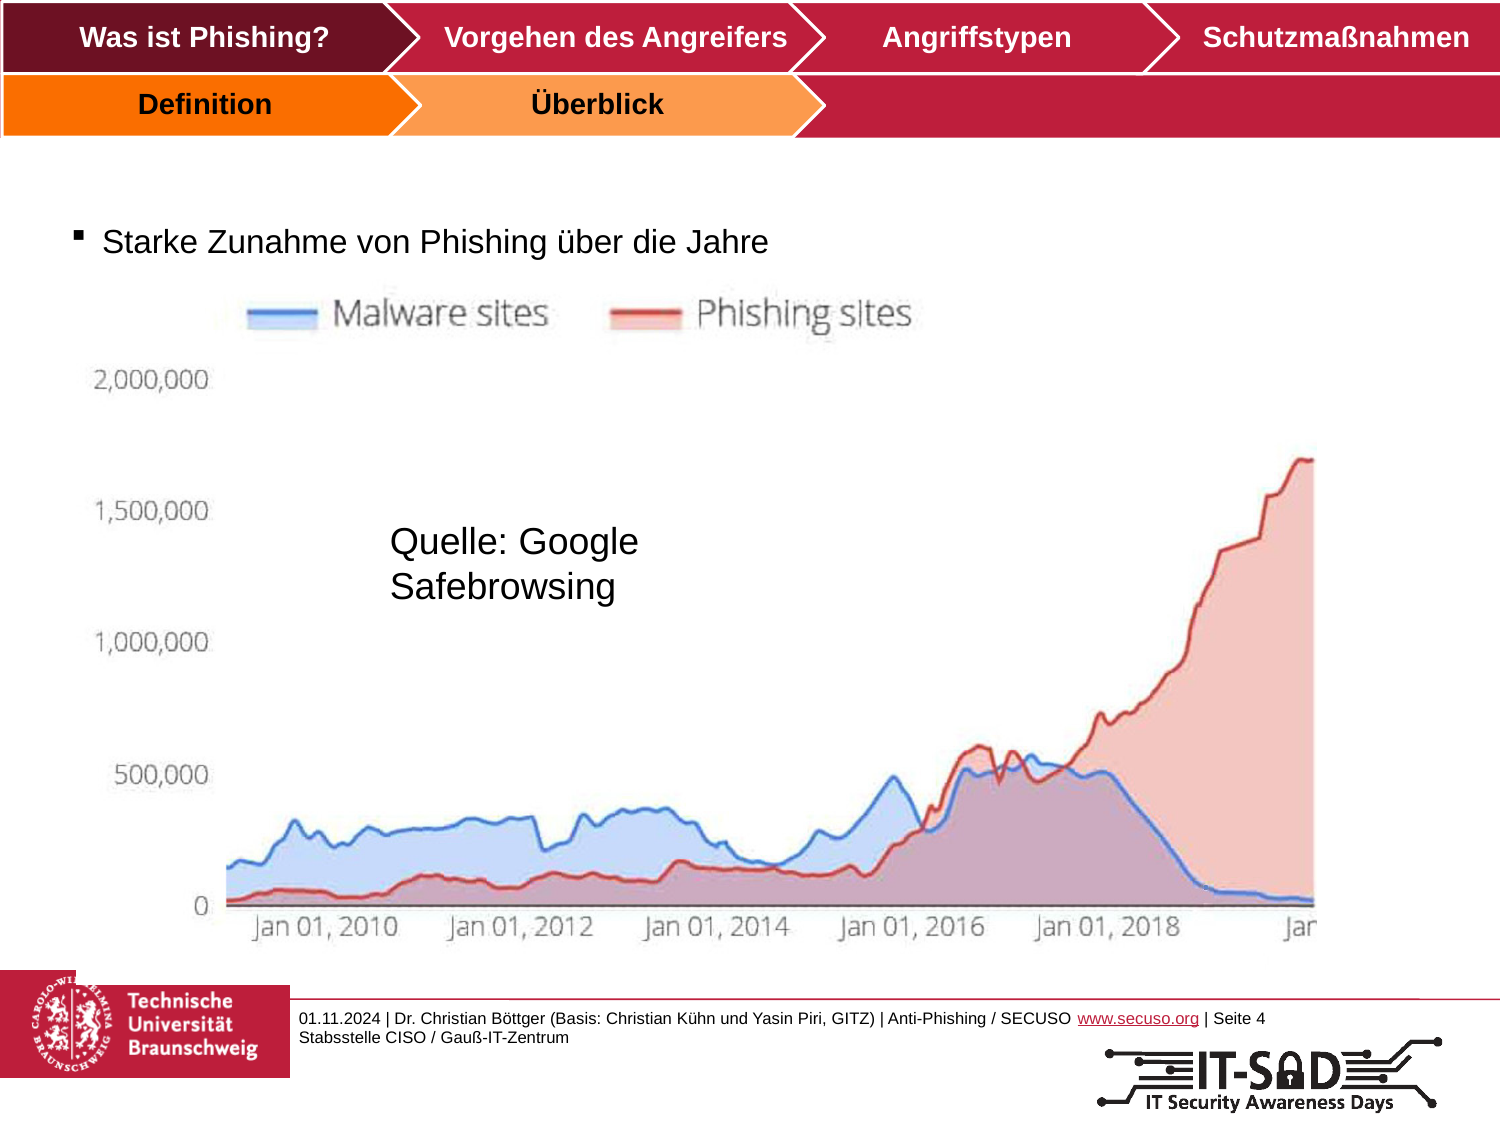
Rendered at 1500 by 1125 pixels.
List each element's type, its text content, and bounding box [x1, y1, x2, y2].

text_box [1, 1, 420, 73]
list Starke Zunahme von Phishing über die Jahre [70, 219, 1424, 953]
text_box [425, 73, 825, 138]
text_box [420, 1, 825, 73]
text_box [825, 1, 1180, 74]
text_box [1, 73, 421, 138]
picture [0, 275, 1318, 1078]
picture [1092, 1032, 1447, 1118]
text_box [1180, 1, 1500, 74]
